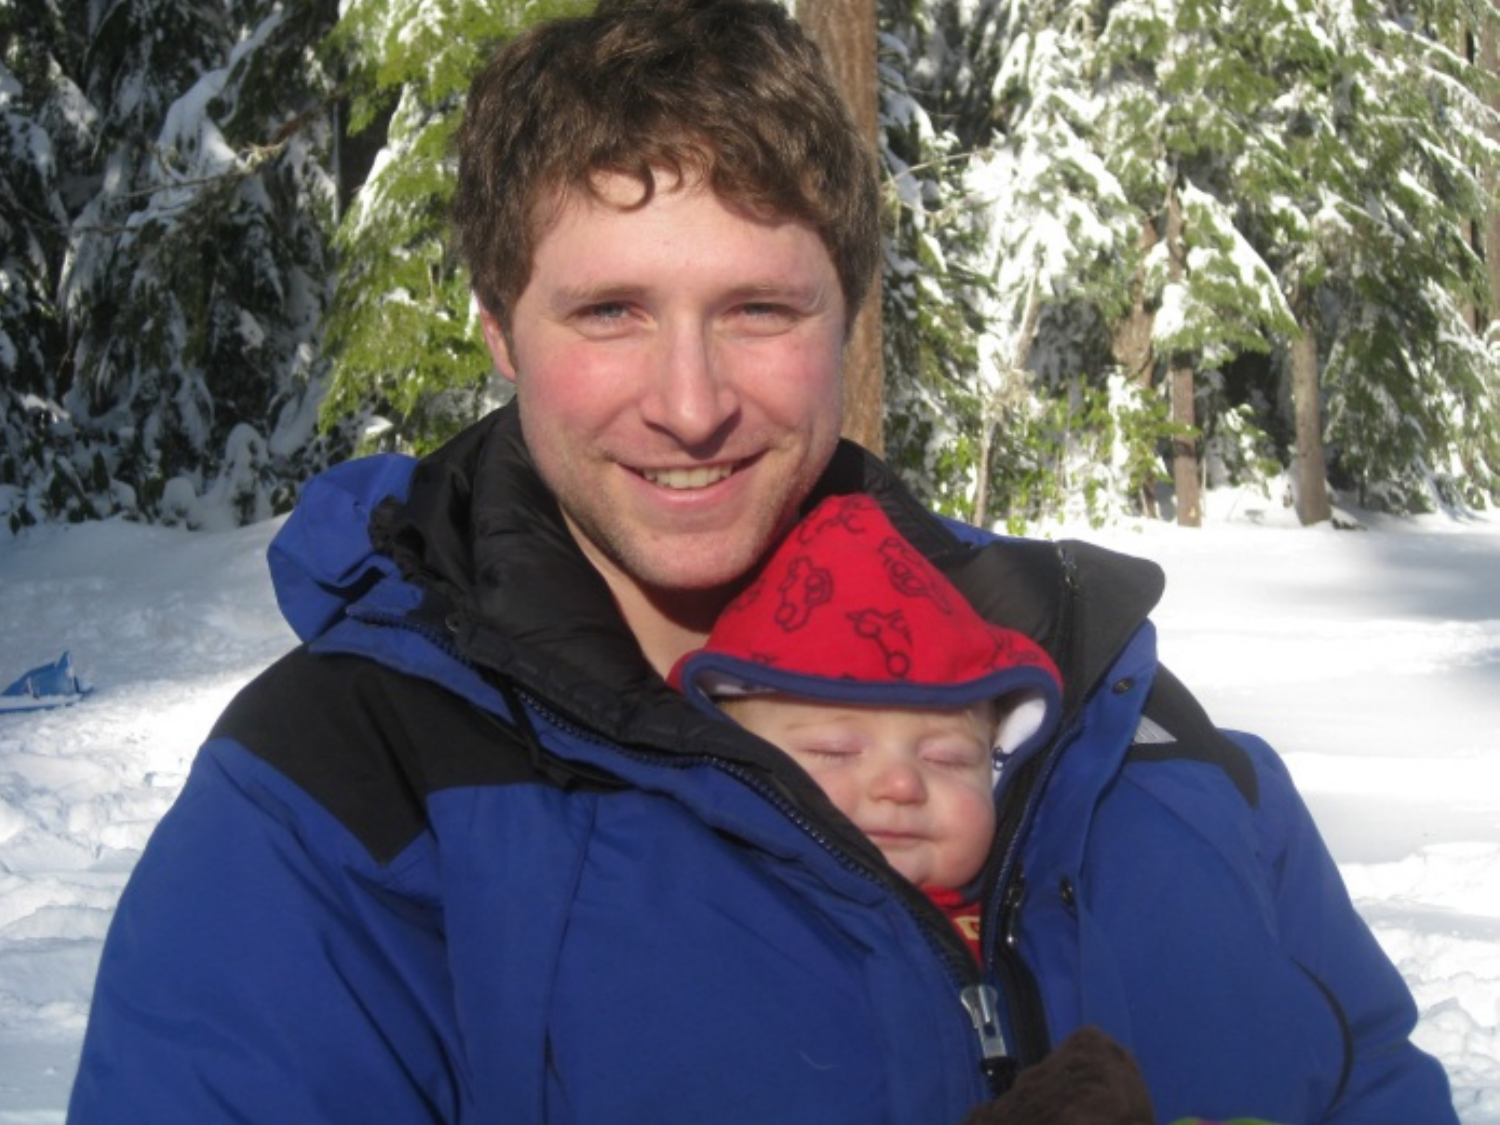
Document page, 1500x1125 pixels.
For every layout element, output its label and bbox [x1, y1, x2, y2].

list [0, 0, 1500, 1125]
